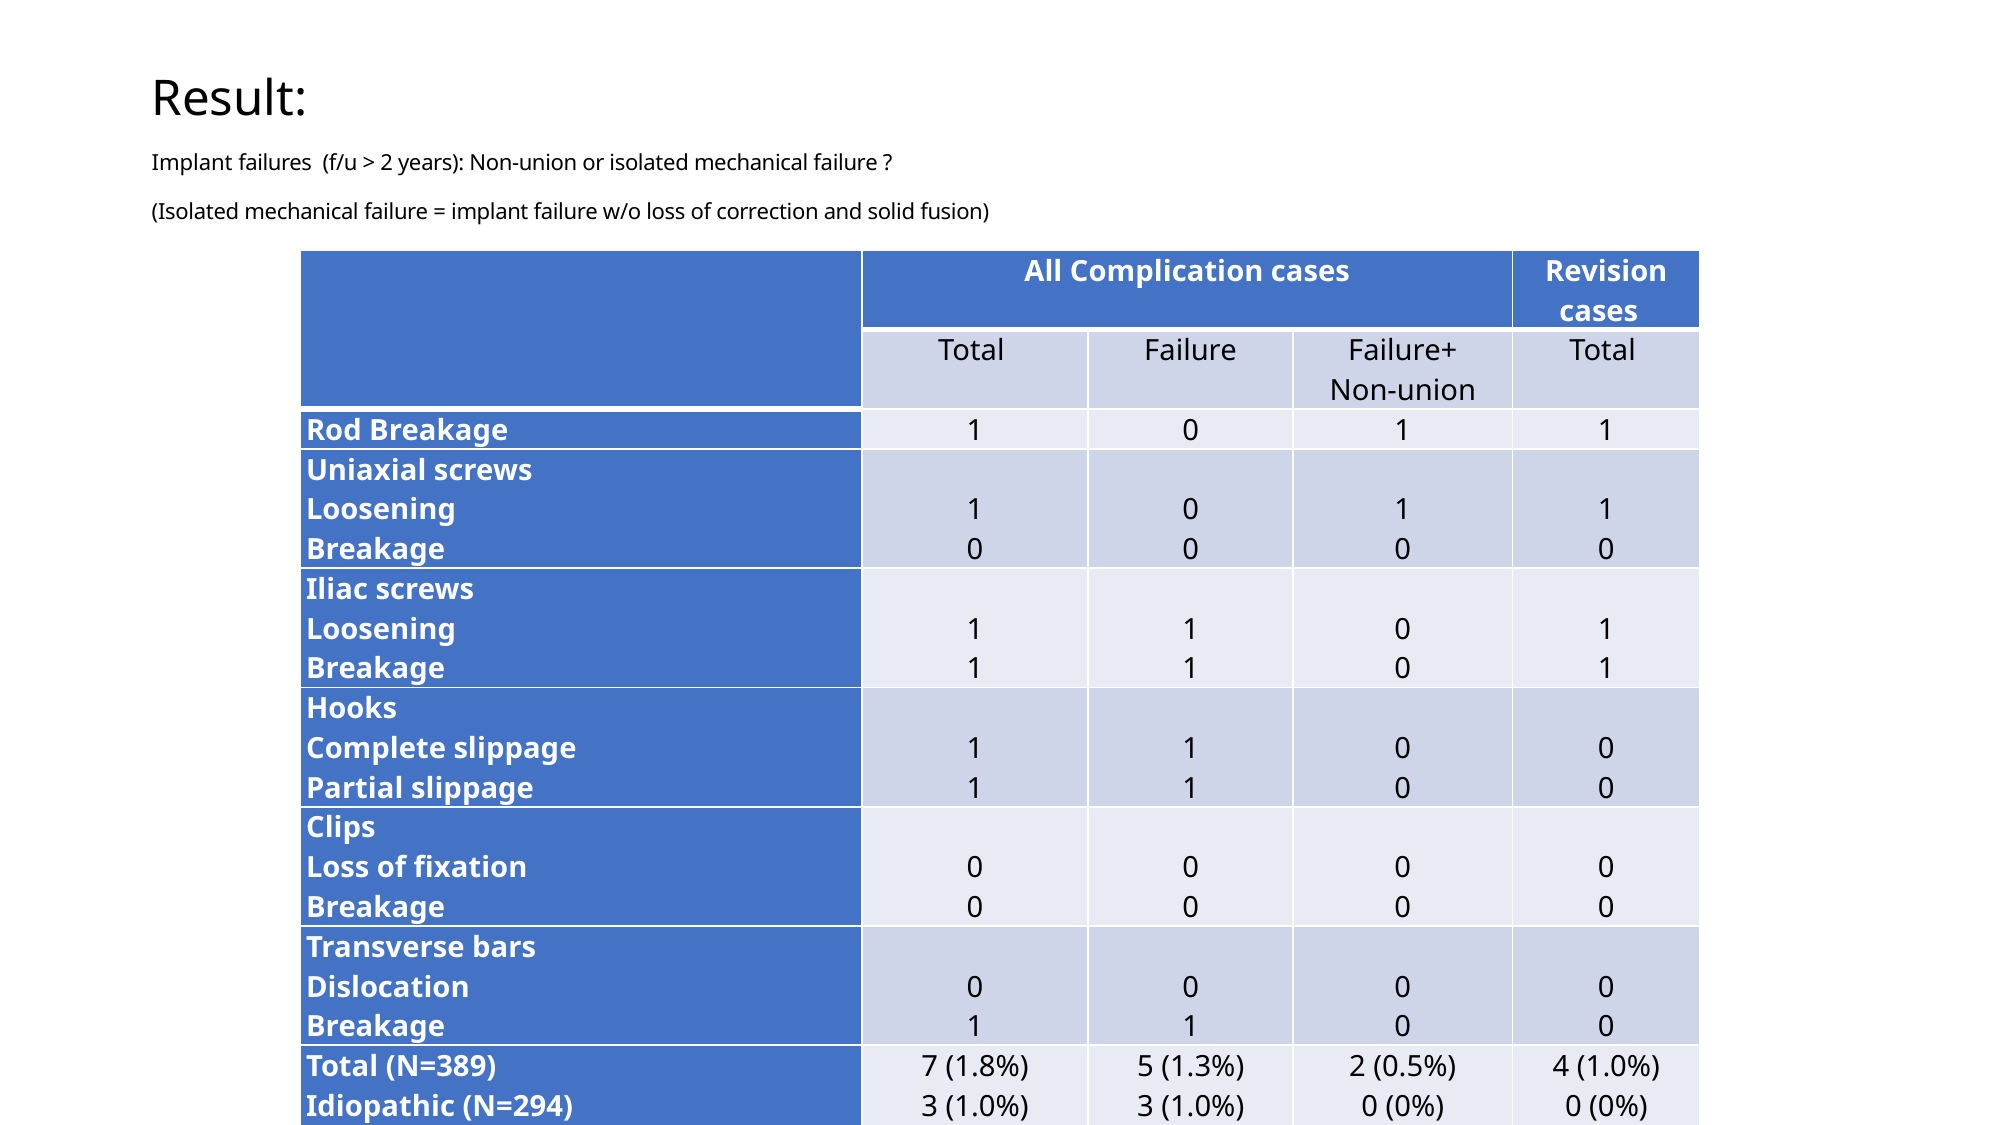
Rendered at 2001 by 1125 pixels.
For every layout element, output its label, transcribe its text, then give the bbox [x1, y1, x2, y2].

table_cell Total [863, 332, 1087, 408]
table_cell 0 0 [1294, 808, 1512, 925]
title Result: Implant failures (f/u > 2 years): Non-union or isolated mechanical failure ? (Isolated mechanical failure = implant failure w/o loss of correction and solid fusion) [128, 67, 1950, 366]
table_cell 0 [1089, 410, 1292, 448]
table_cell 1 1 [863, 569, 1087, 687]
table_cell Failure+ Non-union [1294, 332, 1512, 408]
table_cell 0 0 [1089, 808, 1292, 925]
table_cell 1 1 [863, 688, 1087, 806]
table_cell 1 [863, 410, 1087, 448]
table_cell 0 1 [863, 927, 1087, 1044]
table_cell Rod Breakage [301, 412, 861, 448]
table_cell Total [1513, 332, 1699, 408]
table_header [301, 251, 861, 406]
table_cell 1 1 [1513, 569, 1699, 687]
table_cell 0 0 [1513, 808, 1699, 925]
table_cell 1 1 [1089, 688, 1292, 806]
table_cell 1 [1513, 410, 1699, 448]
table_cell 1 0 [1513, 450, 1699, 567]
table_cell 0 0 [1513, 688, 1699, 806]
table_cell Failure [1089, 332, 1292, 408]
table_cell 1 [1294, 410, 1512, 448]
table_cell 0 1 [1089, 927, 1292, 1044]
table_cell 1 0 [1294, 450, 1512, 567]
table_cell Transverse bars Dislocation Breakage [301, 927, 861, 1044]
table_cell 4 (1.0%) 0 (0%) 1 (5.6%) 1 (4.5%) 2 (3.6%) [1513, 1046, 1699, 1125]
table_cell Uniaxial screws Loosening Breakage [301, 450, 861, 567]
table_cell 1 1 [1089, 569, 1292, 687]
table_cell 0 0 [1294, 688, 1512, 806]
table_header All Complication cases [863, 251, 1512, 327]
table_cell 1 0 [863, 450, 1087, 567]
table_cell 2 (0.5%) 0 (0%) 0 (0%) 0 (0%) 2 (3.6%) [1294, 1046, 1512, 1125]
table_cell 0 0 [1294, 569, 1512, 687]
table_header Revision cases [1513, 251, 1699, 327]
table_cell 0 0 [1294, 927, 1512, 1044]
table_cell 0 0 [1089, 450, 1292, 567]
table_cell Total (N=389) Idiopathic (N=294) Congenital (N=18) Neuromuscular (N=22) Syndromic (N=55) [301, 1046, 861, 1125]
table_cell Clips Loss of fixation Breakage [301, 808, 861, 925]
table_cell Iliac screws Loosening Breakage [301, 569, 861, 687]
table_cell 0 0 [863, 808, 1087, 925]
table_cell 0 0 [1513, 927, 1699, 1044]
table_cell 7 (1.8%) 3 (1.0%) 1 (5.6%) 1 (4.5%) 2 (3.6%) [863, 1046, 1087, 1125]
table_cell 5 (1.3%) 3 (1.0%) 1 (5.6%) 1 (4.5%) 0 (0%) [1089, 1046, 1292, 1125]
table_cell Hooks Complete slippage Partial slippage [301, 688, 861, 806]
